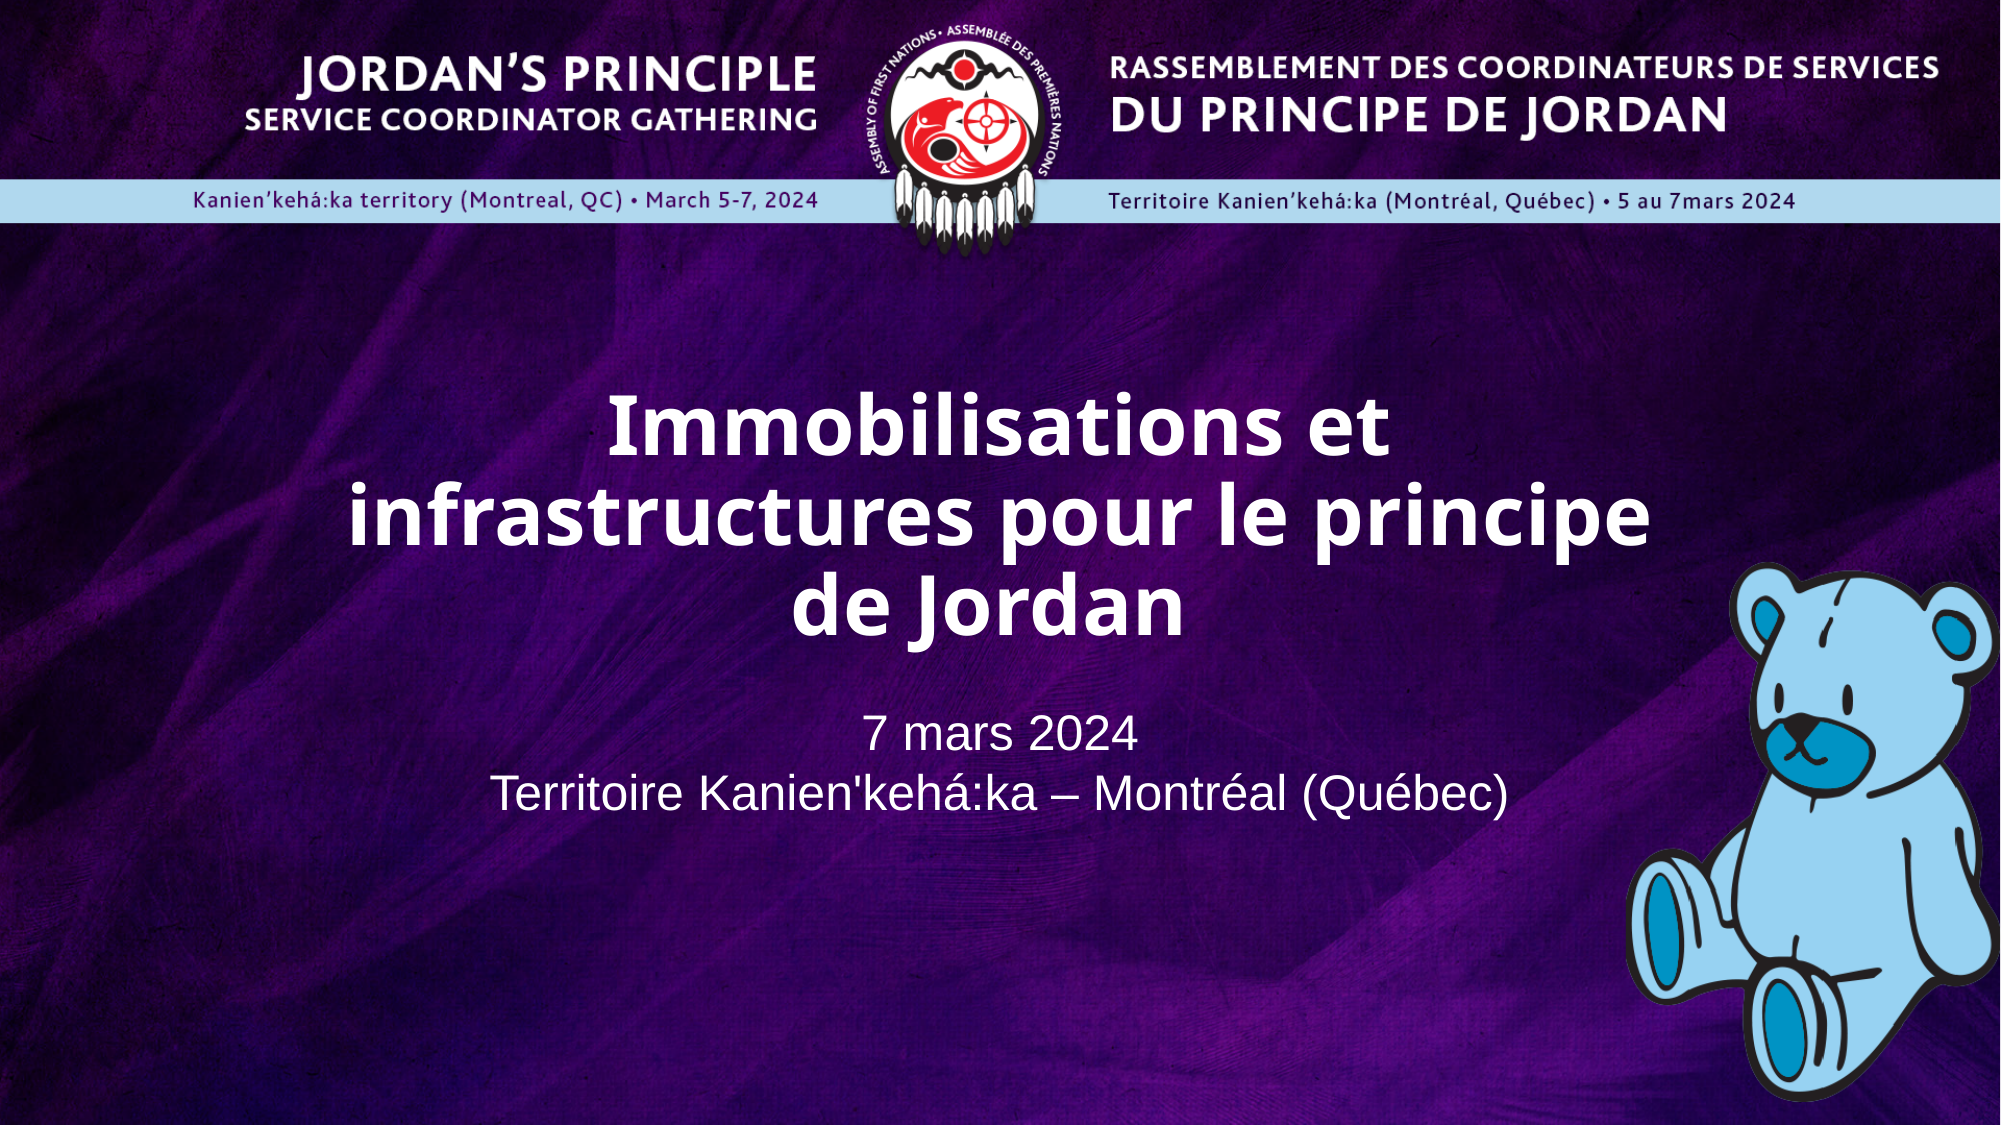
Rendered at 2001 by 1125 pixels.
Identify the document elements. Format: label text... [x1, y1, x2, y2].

picture [0, 0, 2001, 1125]
subtitle 7 mars 2024 Territoire Kanien'kehá:ka – Montréal (Québec) [329, 693, 1671, 944]
title Immobilisations et infrastructures pour le principe de Jordan [329, 361, 1671, 677]
